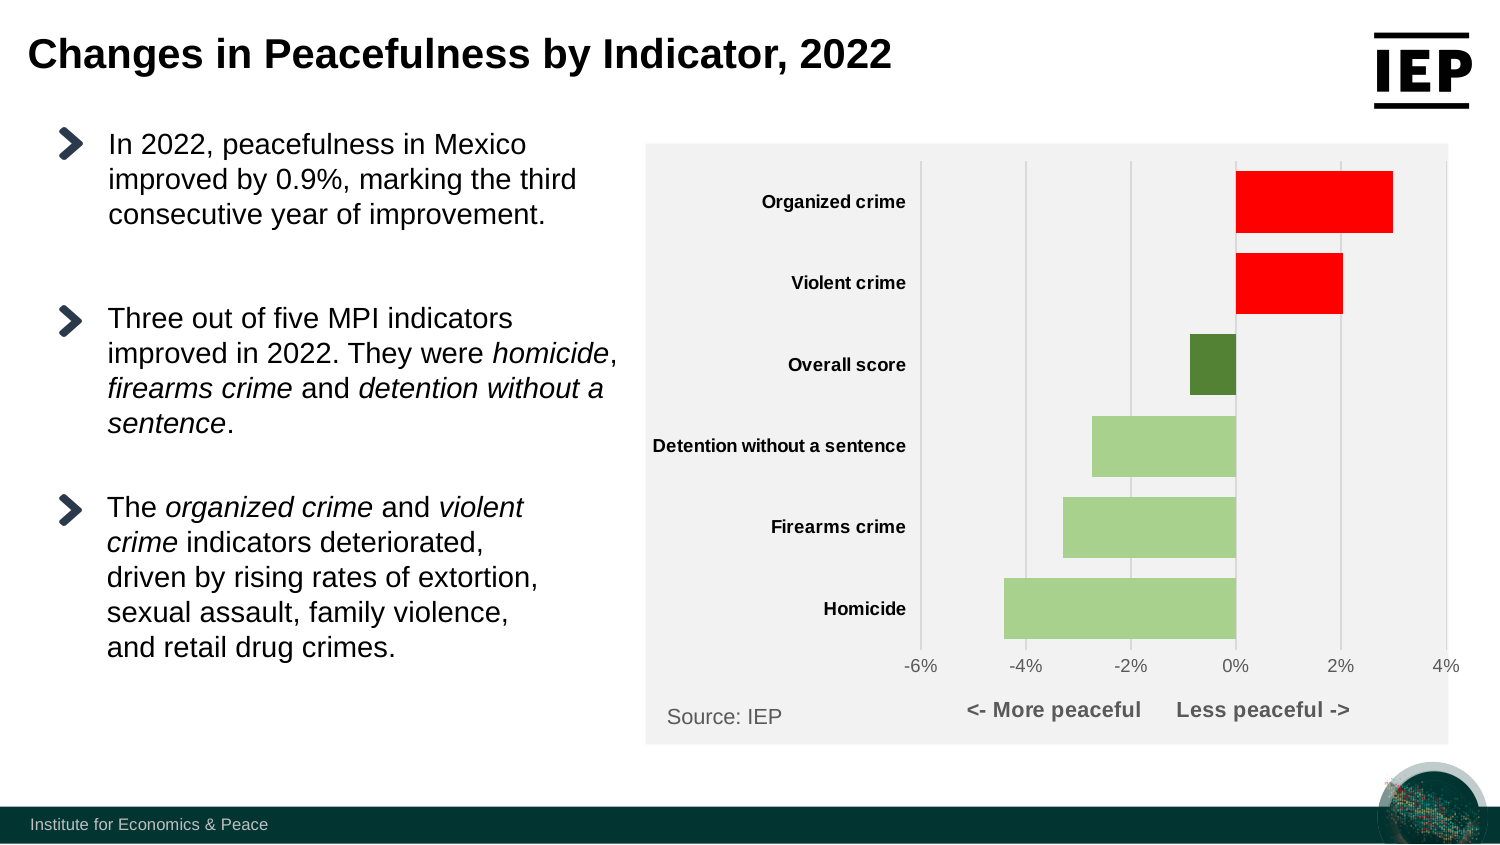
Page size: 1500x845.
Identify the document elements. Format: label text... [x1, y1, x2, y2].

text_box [59, 482, 569, 693]
picture [1373, 32, 1473, 109]
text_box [59, 294, 632, 416]
text_box Changes in Peacefulness by Indicator, 2022 [27, 32, 944, 78]
picture [1376, 760, 1490, 844]
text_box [645, 143, 1461, 745]
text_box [59, 119, 653, 242]
